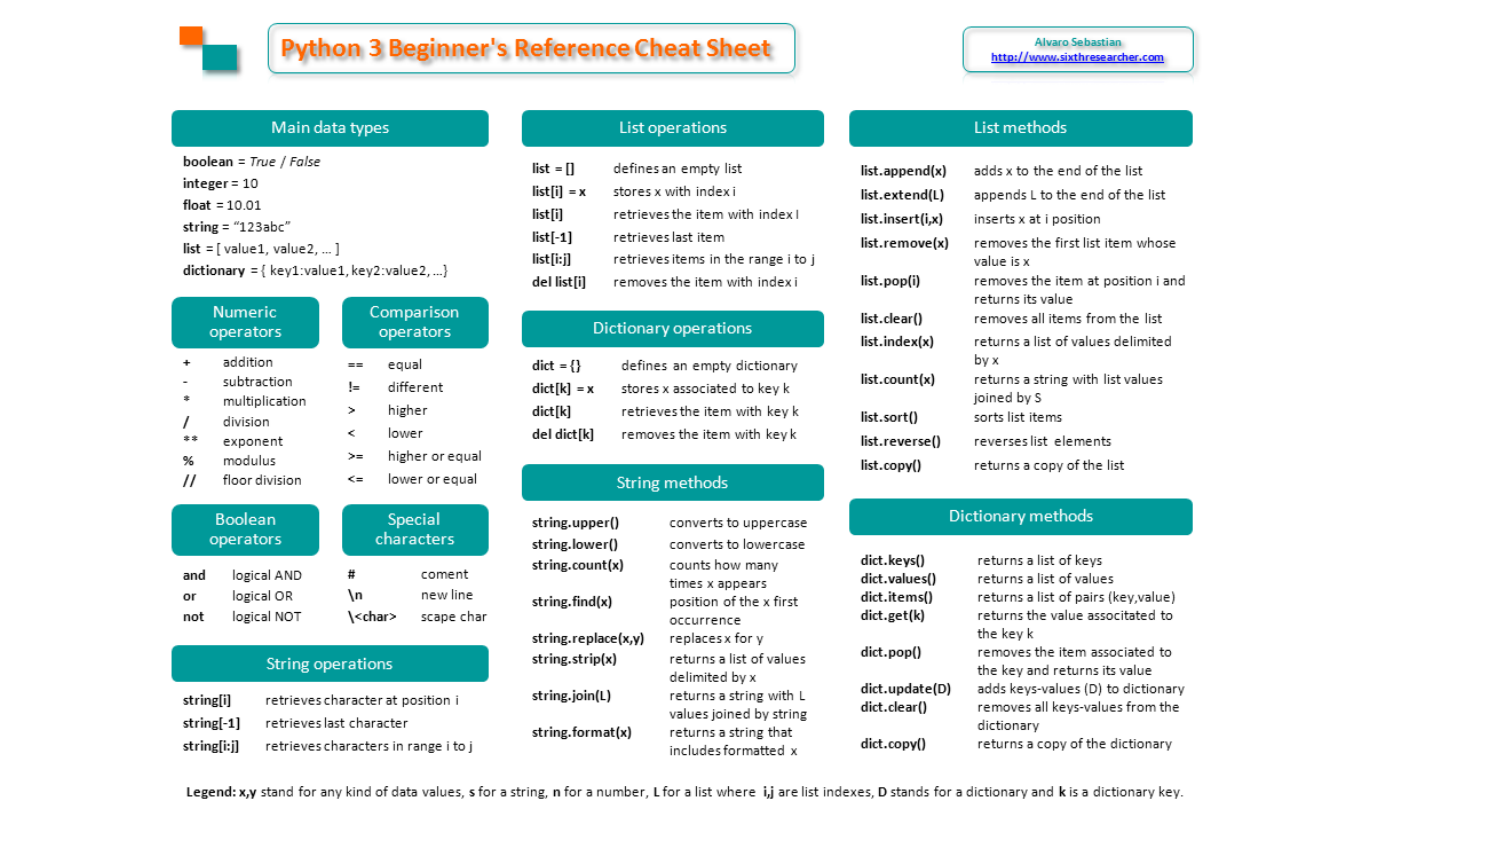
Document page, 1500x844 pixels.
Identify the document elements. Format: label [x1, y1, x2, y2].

picture [135, 0, 1235, 824]
